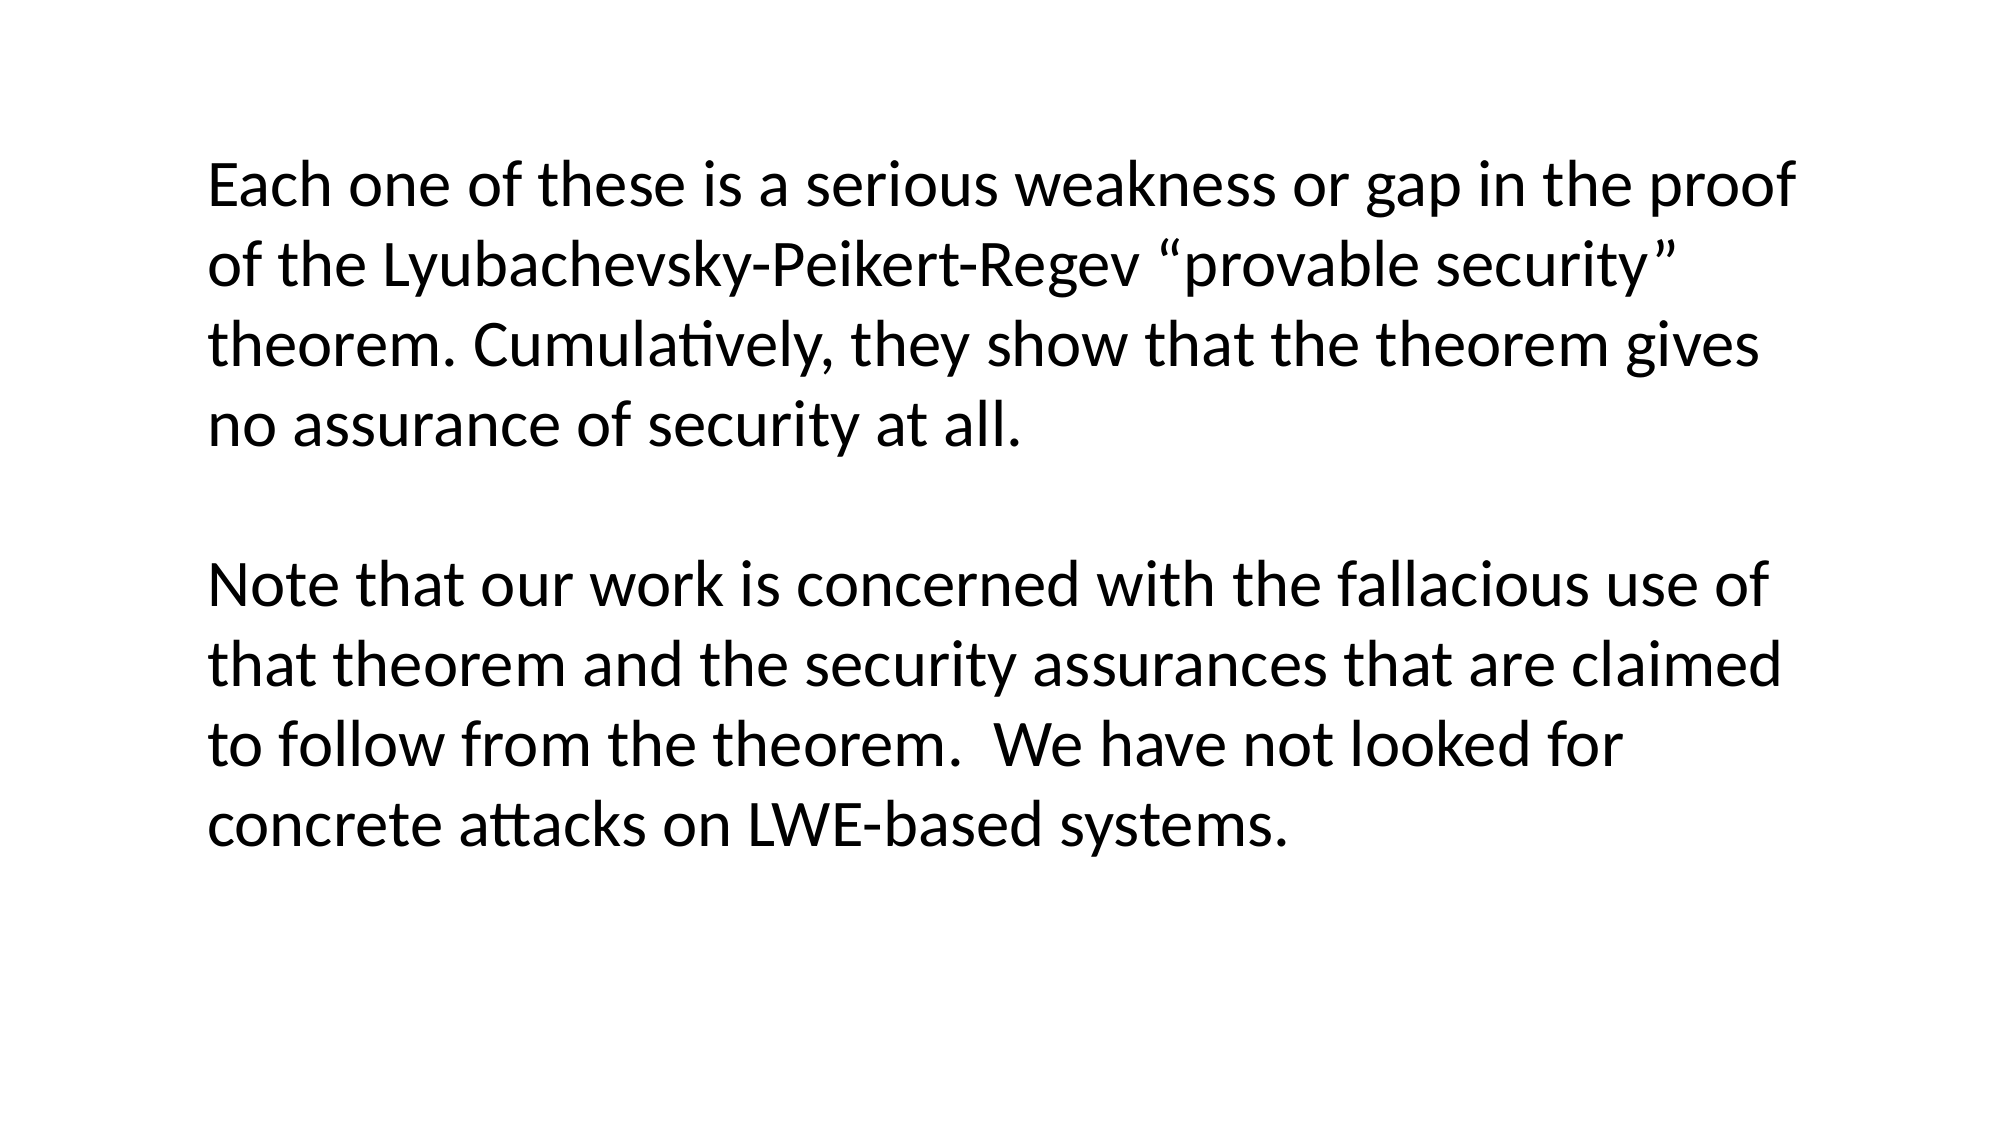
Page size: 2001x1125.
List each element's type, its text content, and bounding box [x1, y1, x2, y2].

text_box Each one of these is a serious weakness or gap in the proof of the Lyubachevsky-Peikert-Regev “provable security” theorem. Cumulatively, they show that the theorem gives no assurance of security at all. Note that our work is concerned with the fallacious use of that theorem and the security assurances that are claimed to follow from the theorem. We have not looked for concrete attacks on LWE-based systems. [192, 132, 1859, 867]
